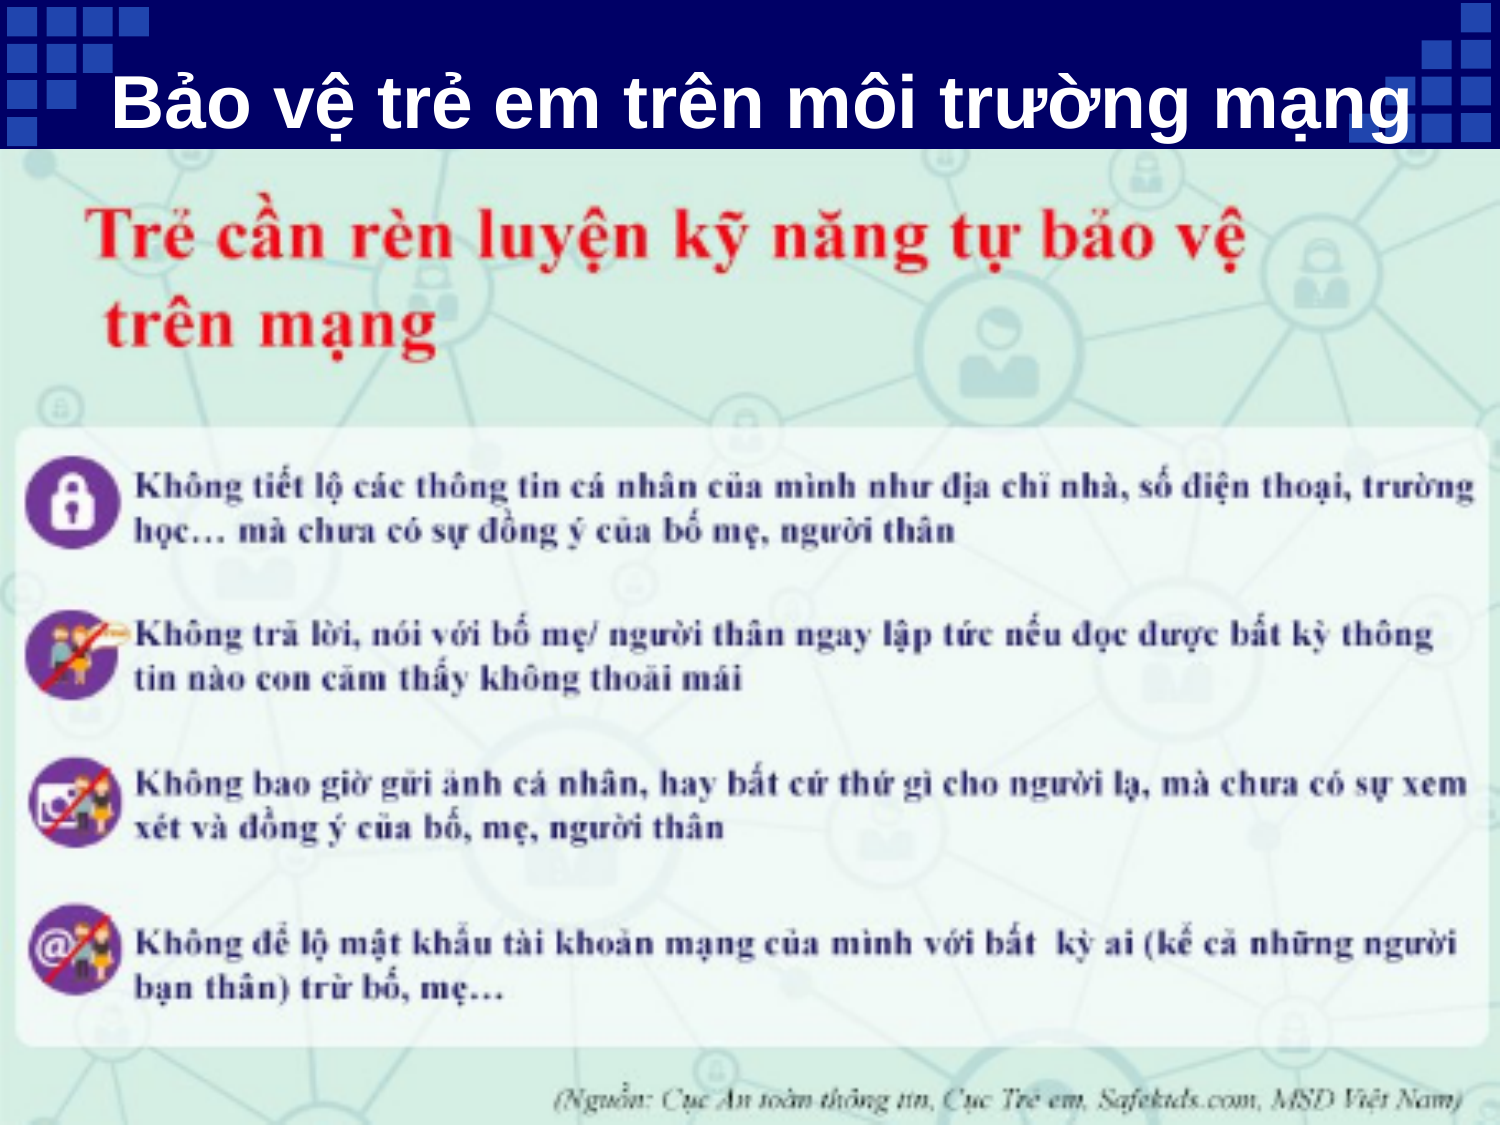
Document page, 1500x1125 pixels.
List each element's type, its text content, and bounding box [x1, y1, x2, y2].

title Bảo vệ trẻ em trên môi trường mạng [50, 52, 1475, 145]
picture [0, 149, 1500, 1125]
